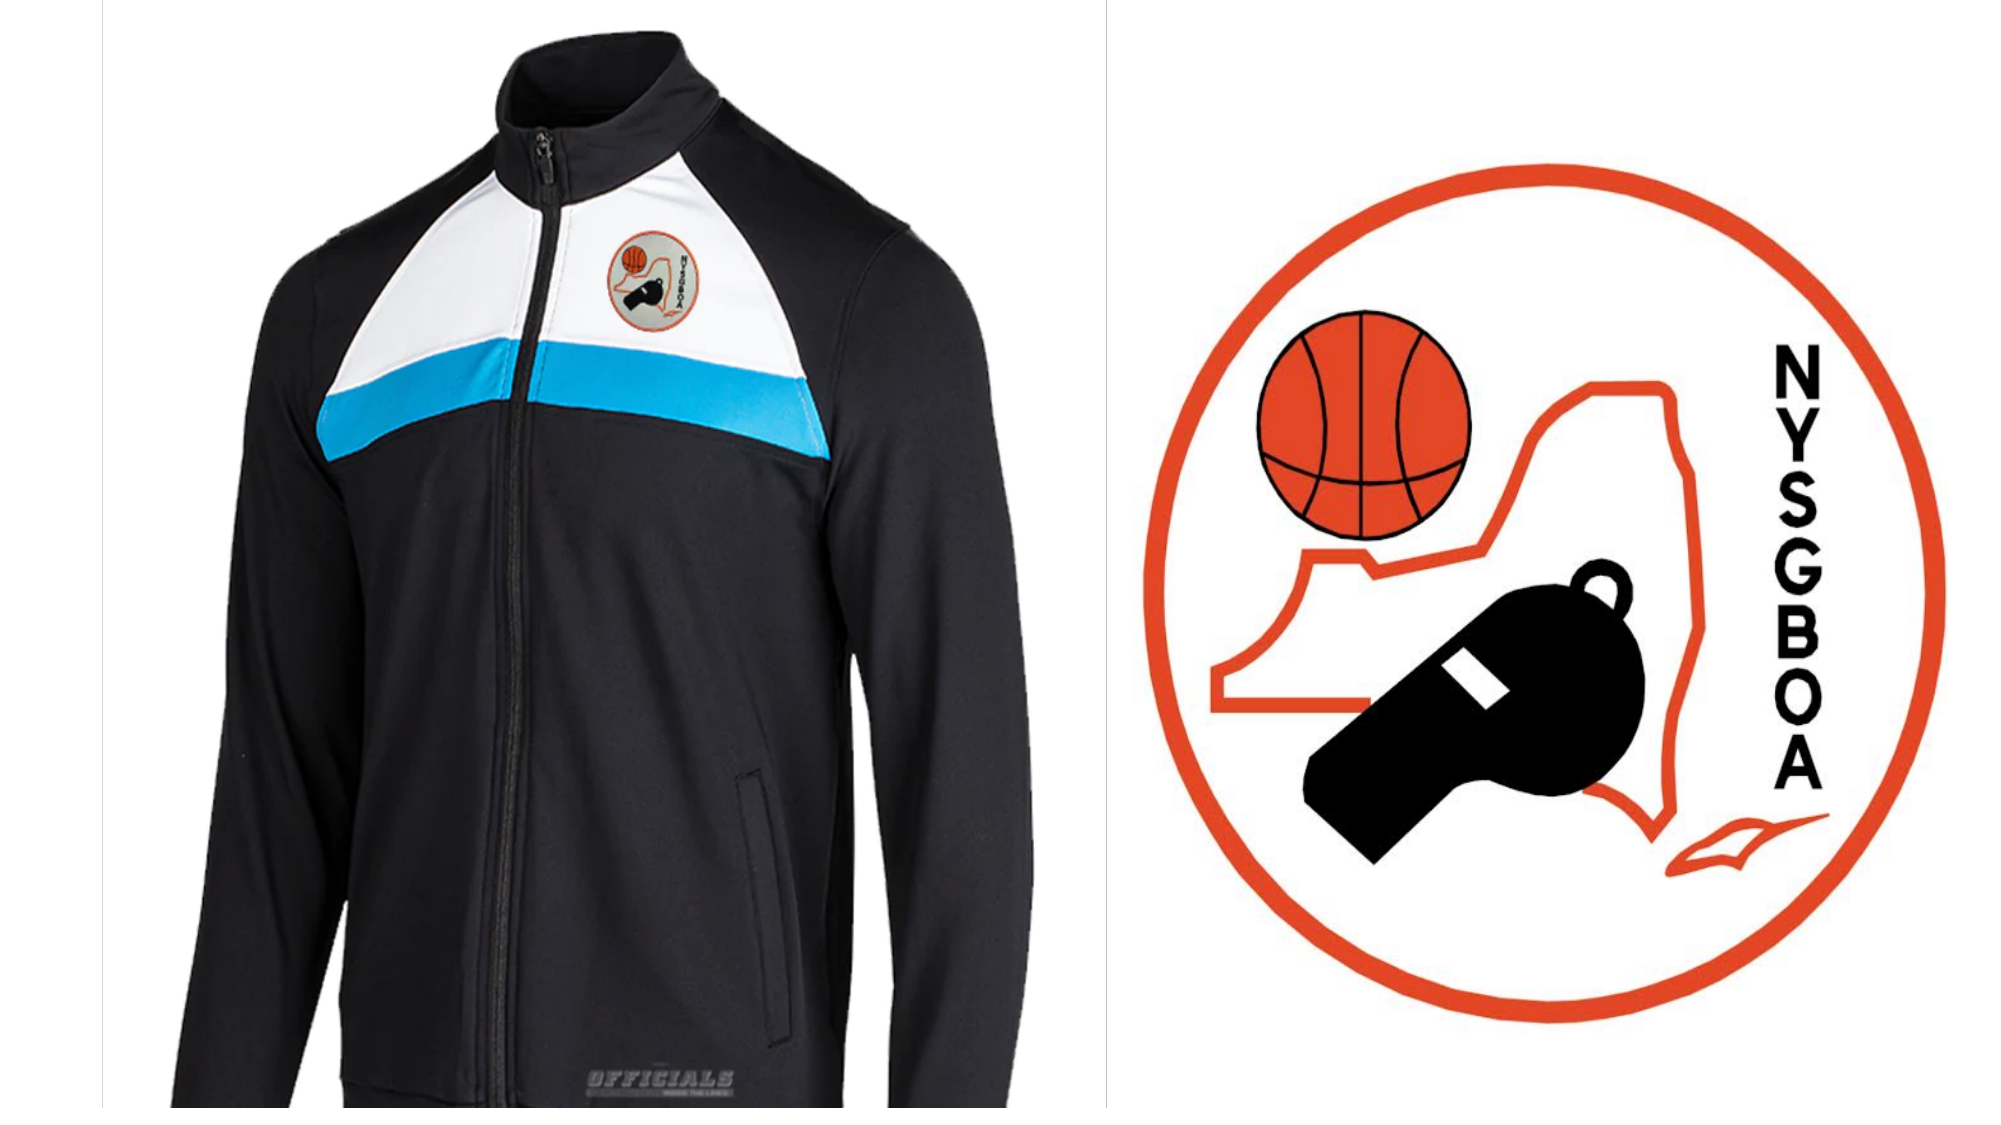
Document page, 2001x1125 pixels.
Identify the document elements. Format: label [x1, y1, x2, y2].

picture [101, 0, 1108, 1108]
picture [1133, 155, 1948, 1038]
